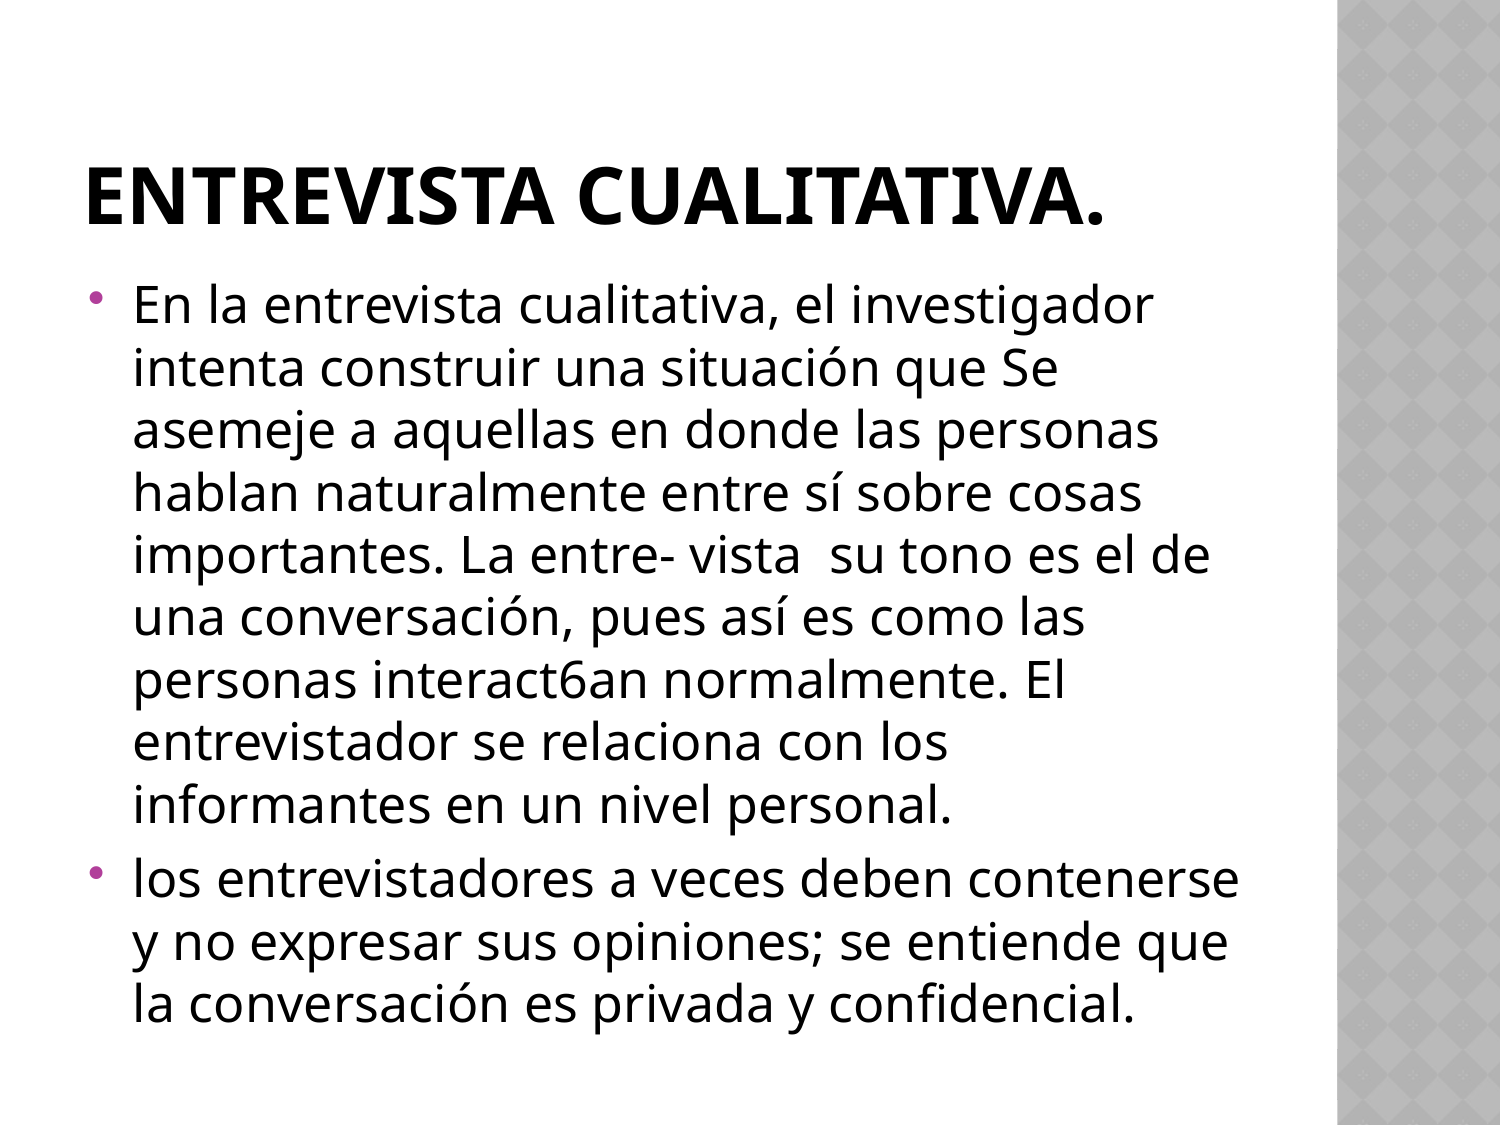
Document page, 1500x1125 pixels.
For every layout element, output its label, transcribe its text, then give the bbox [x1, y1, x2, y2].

list En la entrevista cualitativa, el investigador intenta construir una situación que Se asemeje a aquellas en donde las personas hablan naturalmente entre sí sobre cosas importantes. La entre- vista su tono es el de una conversación, pues así es como las personas interact6an normalmente. El entrevistador se relaciona con los informantes en un nivel personal. los entrevistadores a veces deben contenerse y no expresar sus opiniones; se entiende que la conversación es privada y confidencial. [75, 264, 1263, 1059]
title ENTREVISTA CUALITATIVA. [75, 52, 1263, 240]
